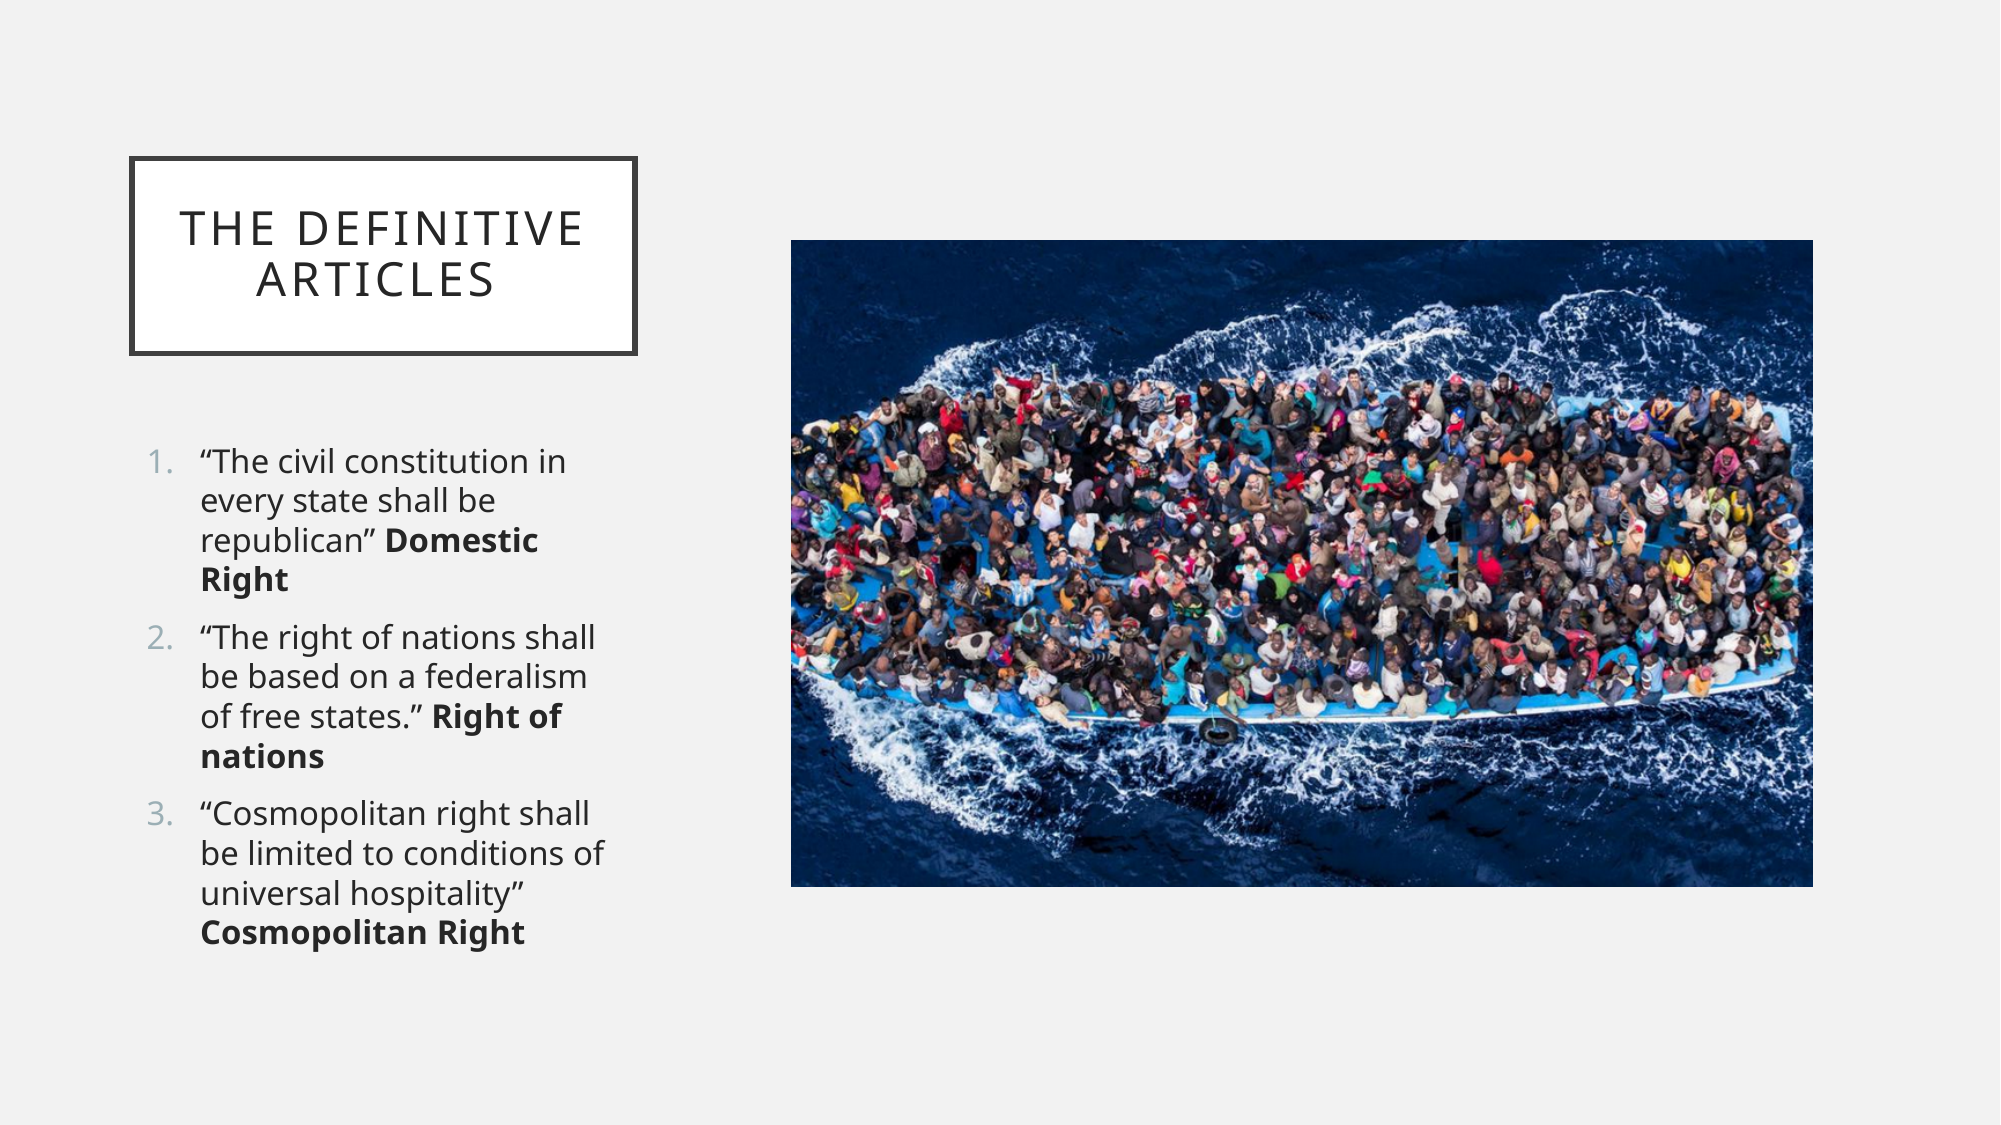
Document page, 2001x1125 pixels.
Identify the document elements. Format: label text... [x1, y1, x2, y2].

list “The civil constitution in every state shall be republican” Domestic Right “The right of nations shall be based on a federalism of free states.” Right of nations “Cosmopolitan right shall be limited to conditions of universal hospitality” Cosmopolitan Right [131, 432, 635, 968]
picture [791, 240, 1813, 887]
title The definitive articles [129, 156, 638, 356]
